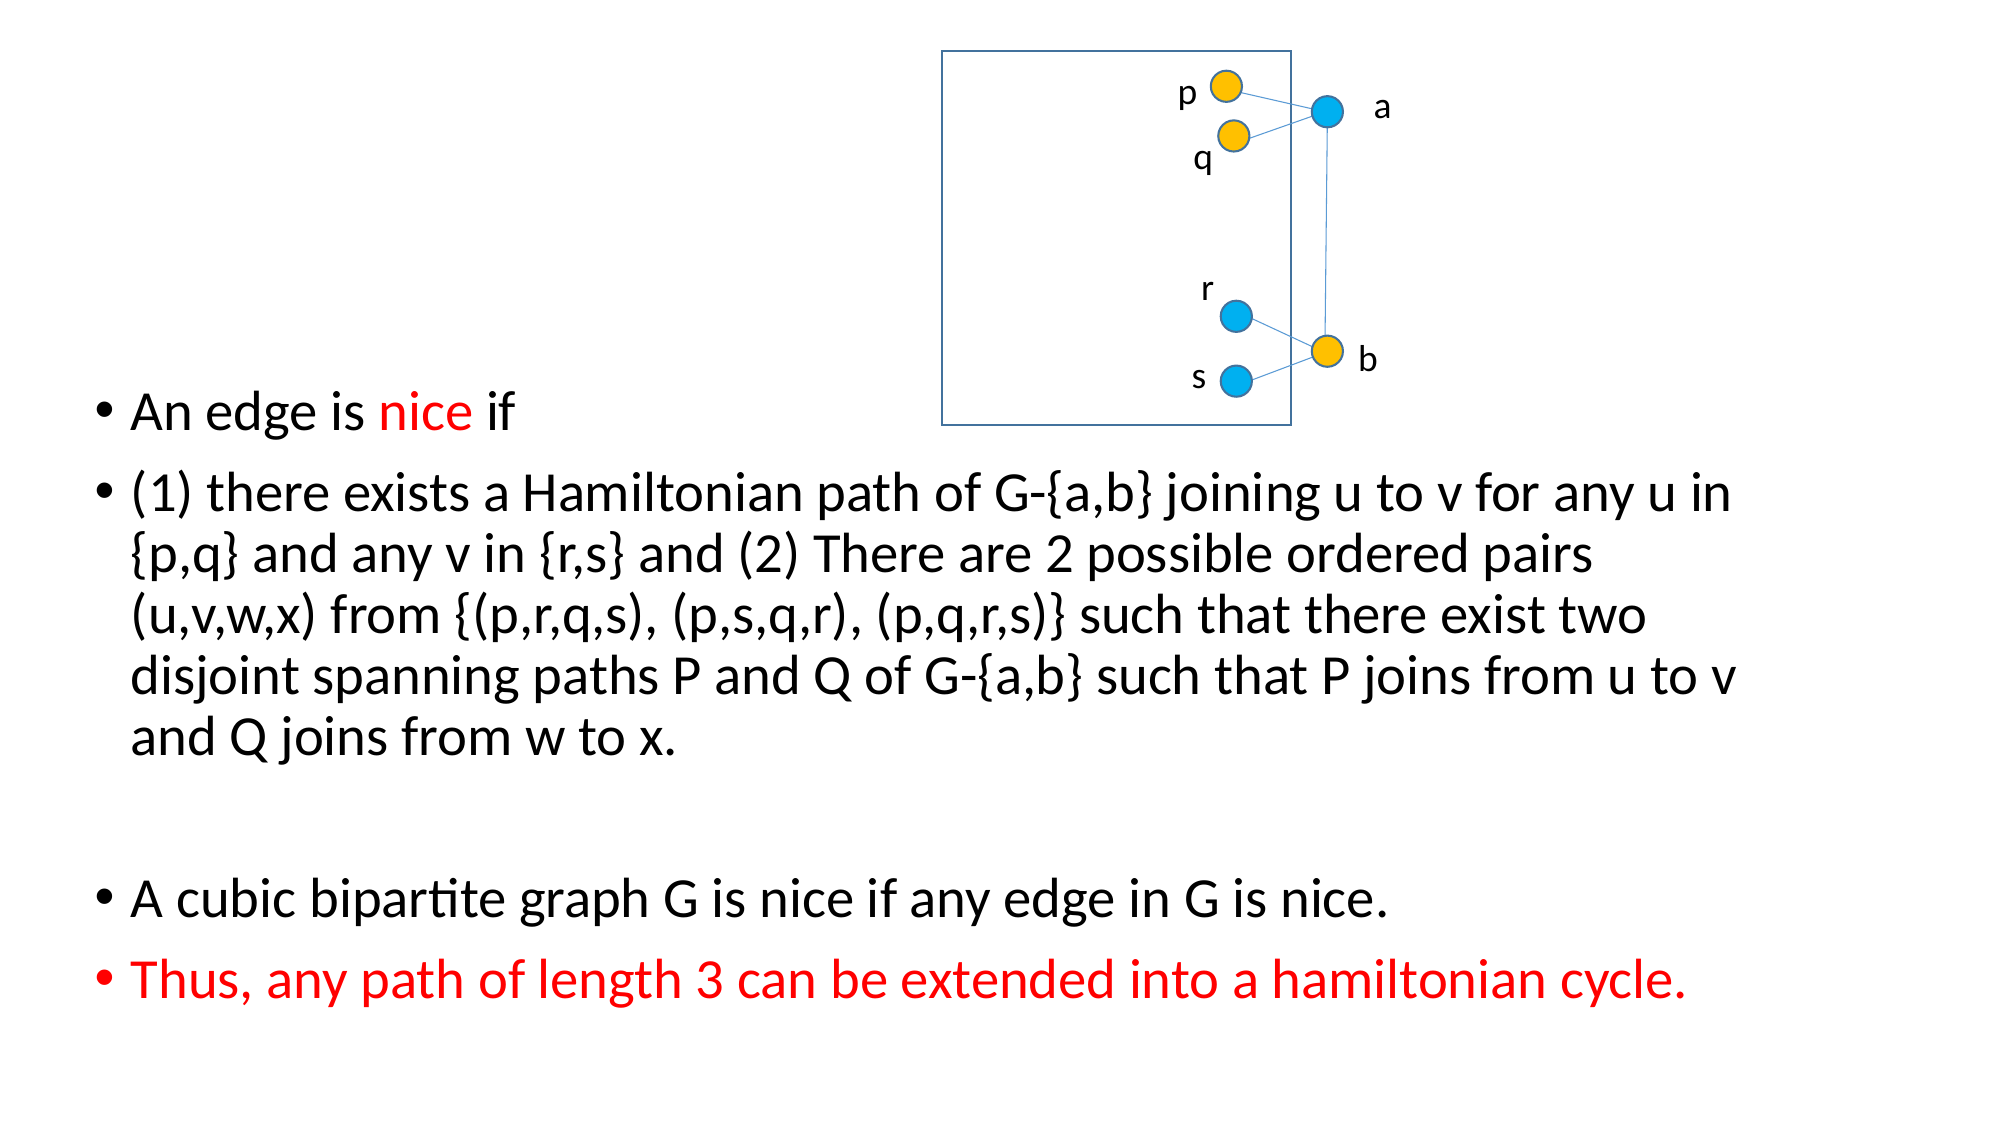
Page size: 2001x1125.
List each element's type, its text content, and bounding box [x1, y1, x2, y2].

list An edge is nice if (1) there exists a Hamiltonian path of G-{a,b} joining u to v for any u in {p,q} and any v in {r,s} and (2) There are 2 possible ordered pairs (u,v,w,x) from {(p,r,q,s), (p,s,q,r), (p,q,r,s)} such that there exist two disjoint spanning paths P and Q of G-{a,b} such that P joins from u to v and Q joins from w to x. A cubic bipartite graph G is nice if any edge in G is nice. Thus, any path of length 3 can be extended into a hamiltonian cycle. [79, 374, 1805, 1022]
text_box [941, 50, 1407, 425]
